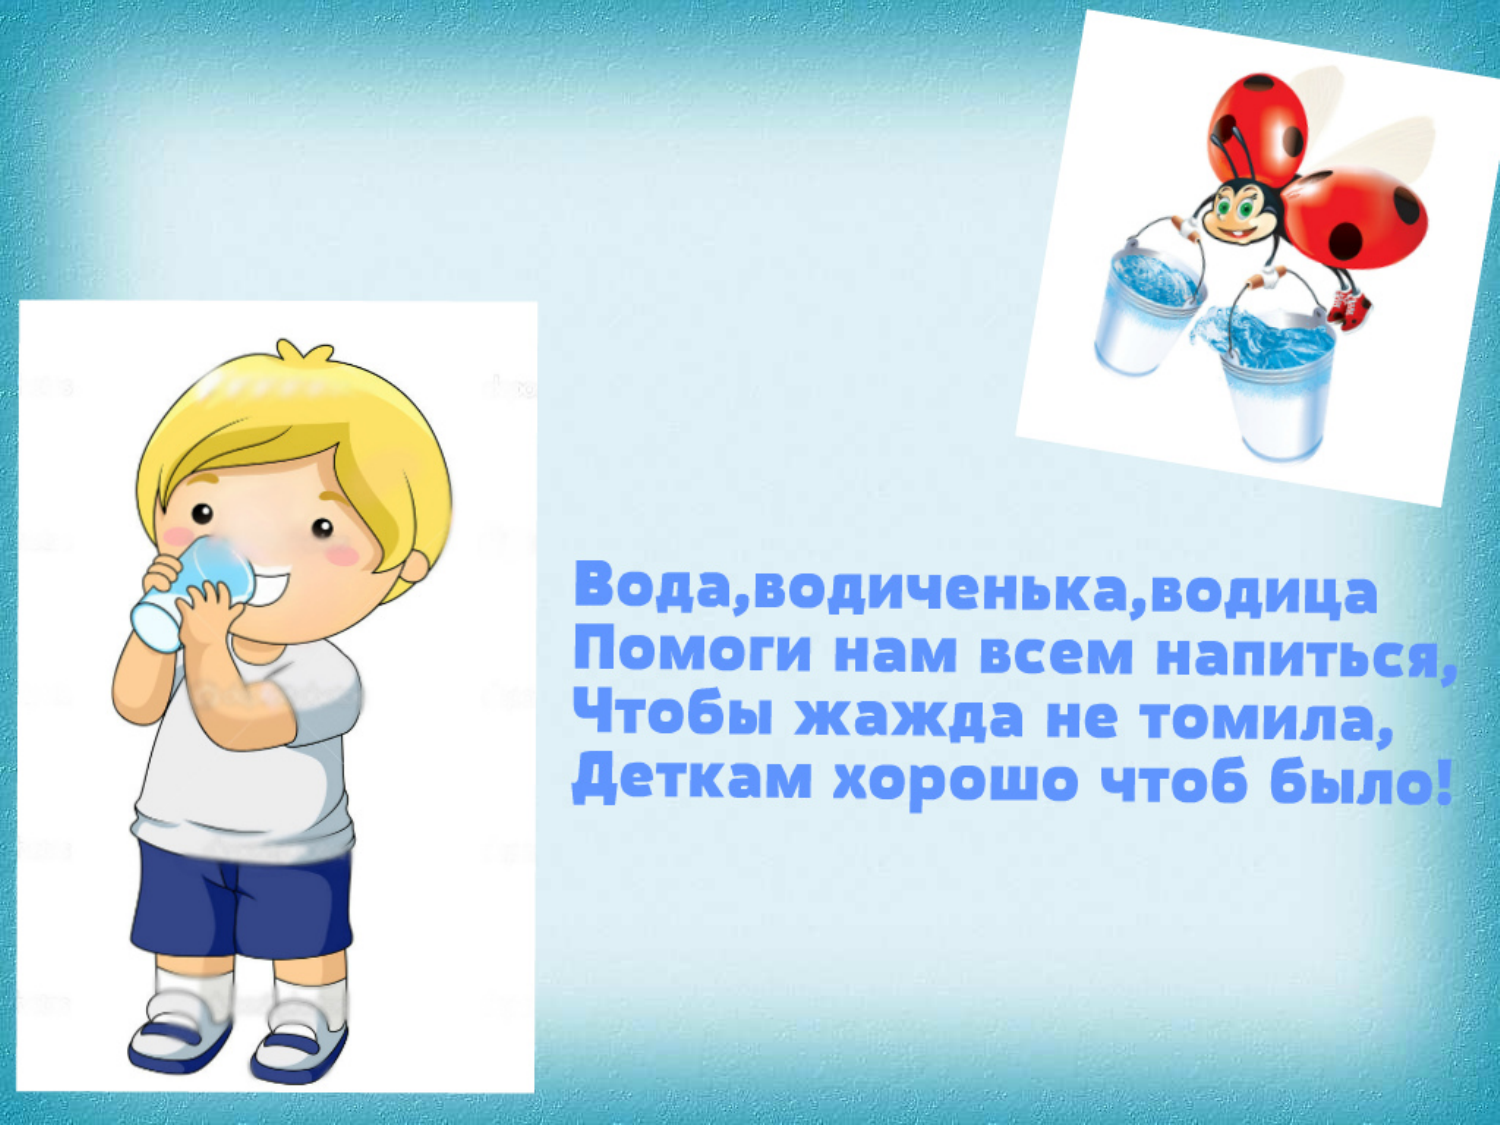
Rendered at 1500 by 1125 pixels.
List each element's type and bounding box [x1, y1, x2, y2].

list [0, 0, 1500, 1125]
